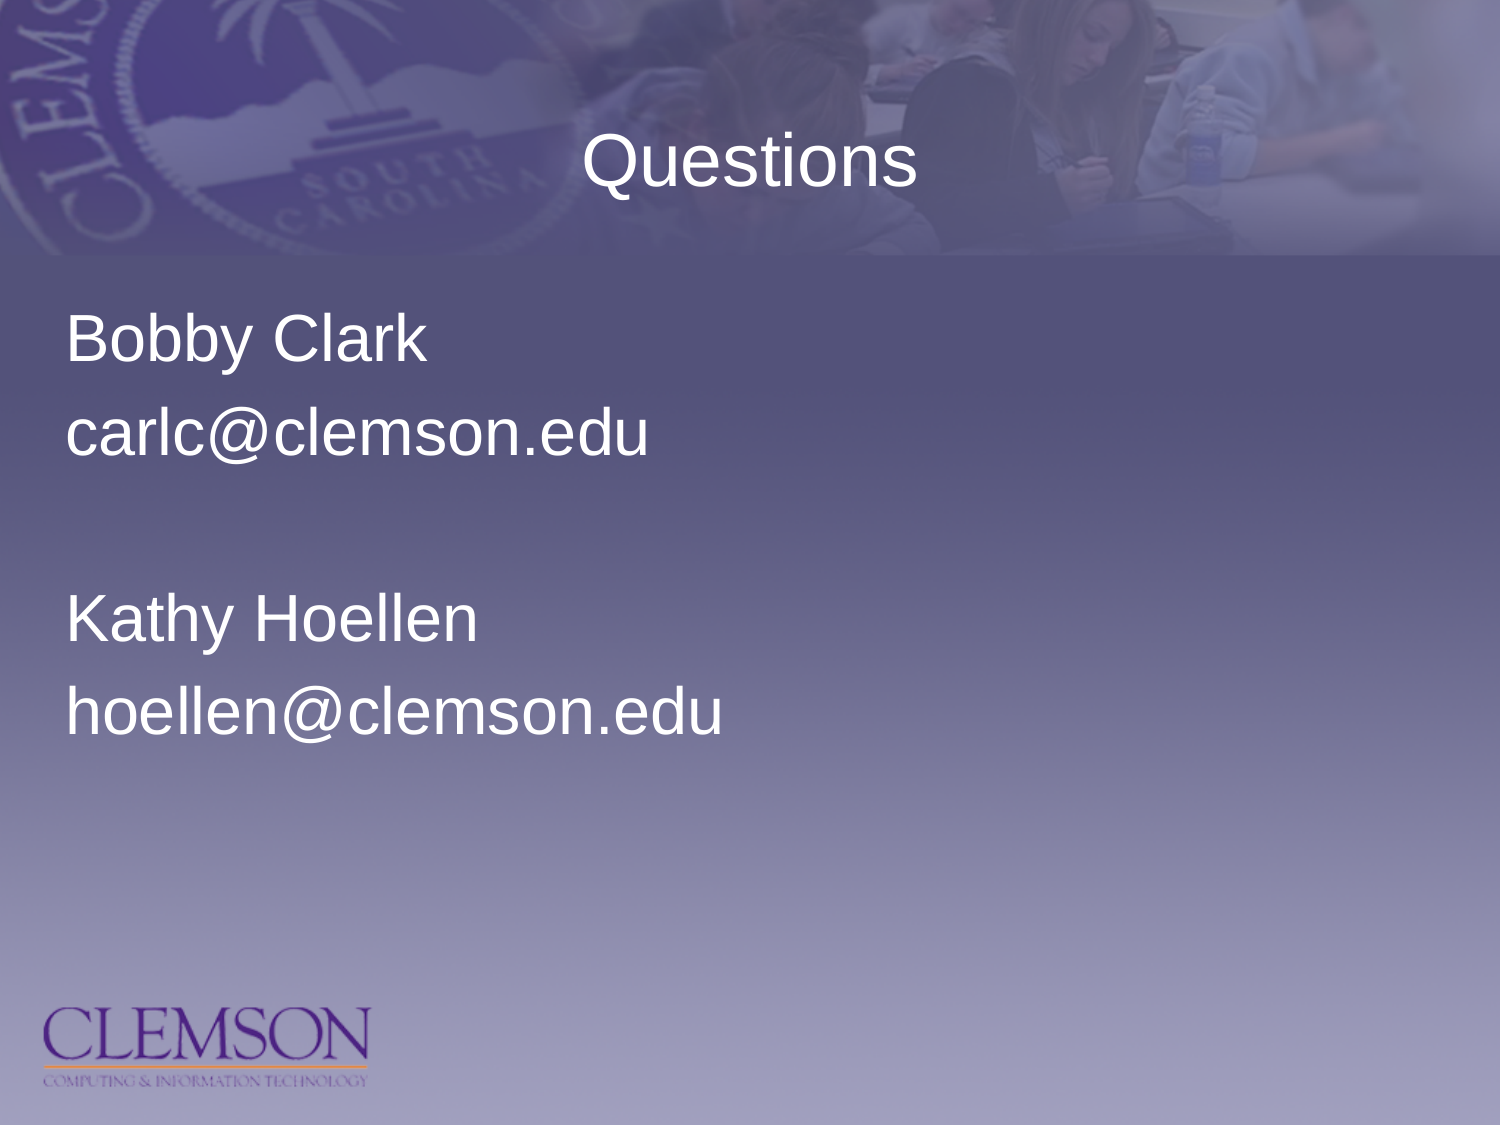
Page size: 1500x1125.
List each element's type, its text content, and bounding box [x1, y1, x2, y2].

title Questions [112, 62, 1388, 251]
list Bobby Clark carlc@clemson.edu Kathy Hoellen hoellen@clemson.edu [49, 287, 1451, 963]
picture [0, 0, 1500, 1125]
